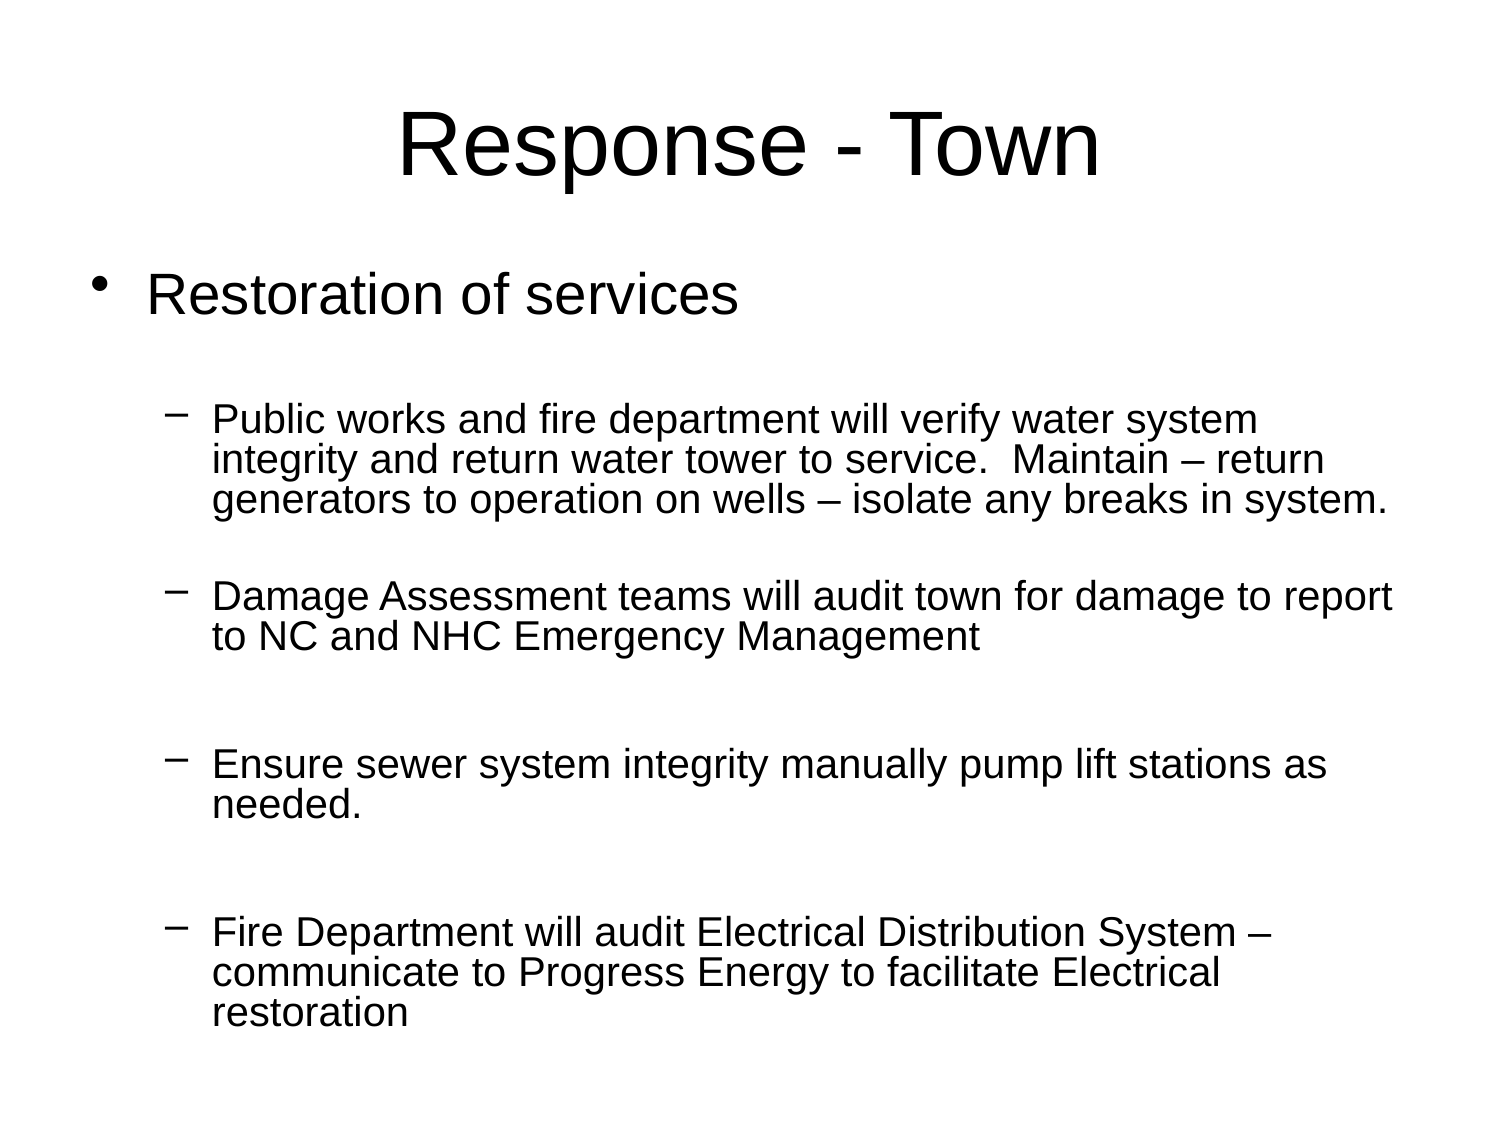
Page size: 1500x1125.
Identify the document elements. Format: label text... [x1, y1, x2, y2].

title Response - Town [75, 45, 1425, 233]
list Restoration of services Public works and fire department will verify water system integrity and return water tower to service. Maintain – return generators to operation on wells – isolate any breaks in system. Damage Assessment teams will audit town for damage to report to NC and NHC Emergency Management Ensure sewer system integrity manually pump lift stations as needed. Fire Department will audit Electrical Distribution System – communicate to Progress Energy to facilitate Electrical restoration [75, 262, 1425, 1005]
